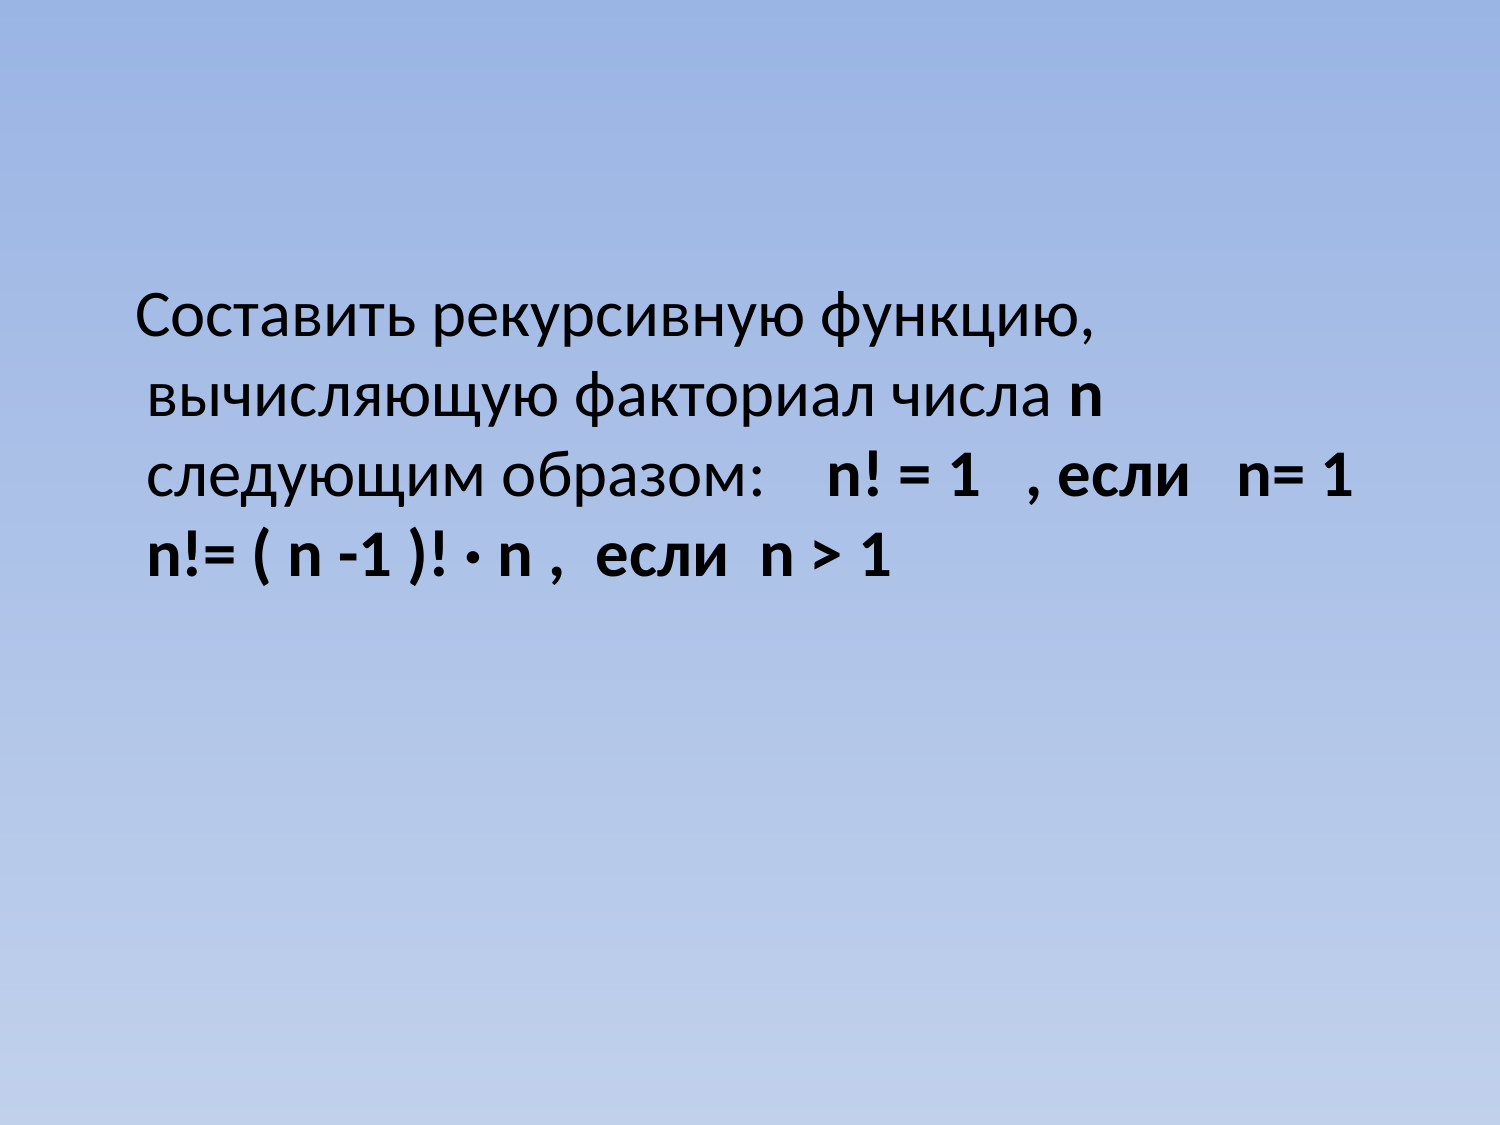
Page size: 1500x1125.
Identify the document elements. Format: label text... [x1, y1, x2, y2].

list Составить рекурсивную функцию, вычисляющую факториал числа n следующим образом: n! = 1 , если n= 1 n!= ( n -1 )! · n , если n > 1 [75, 262, 1425, 1005]
